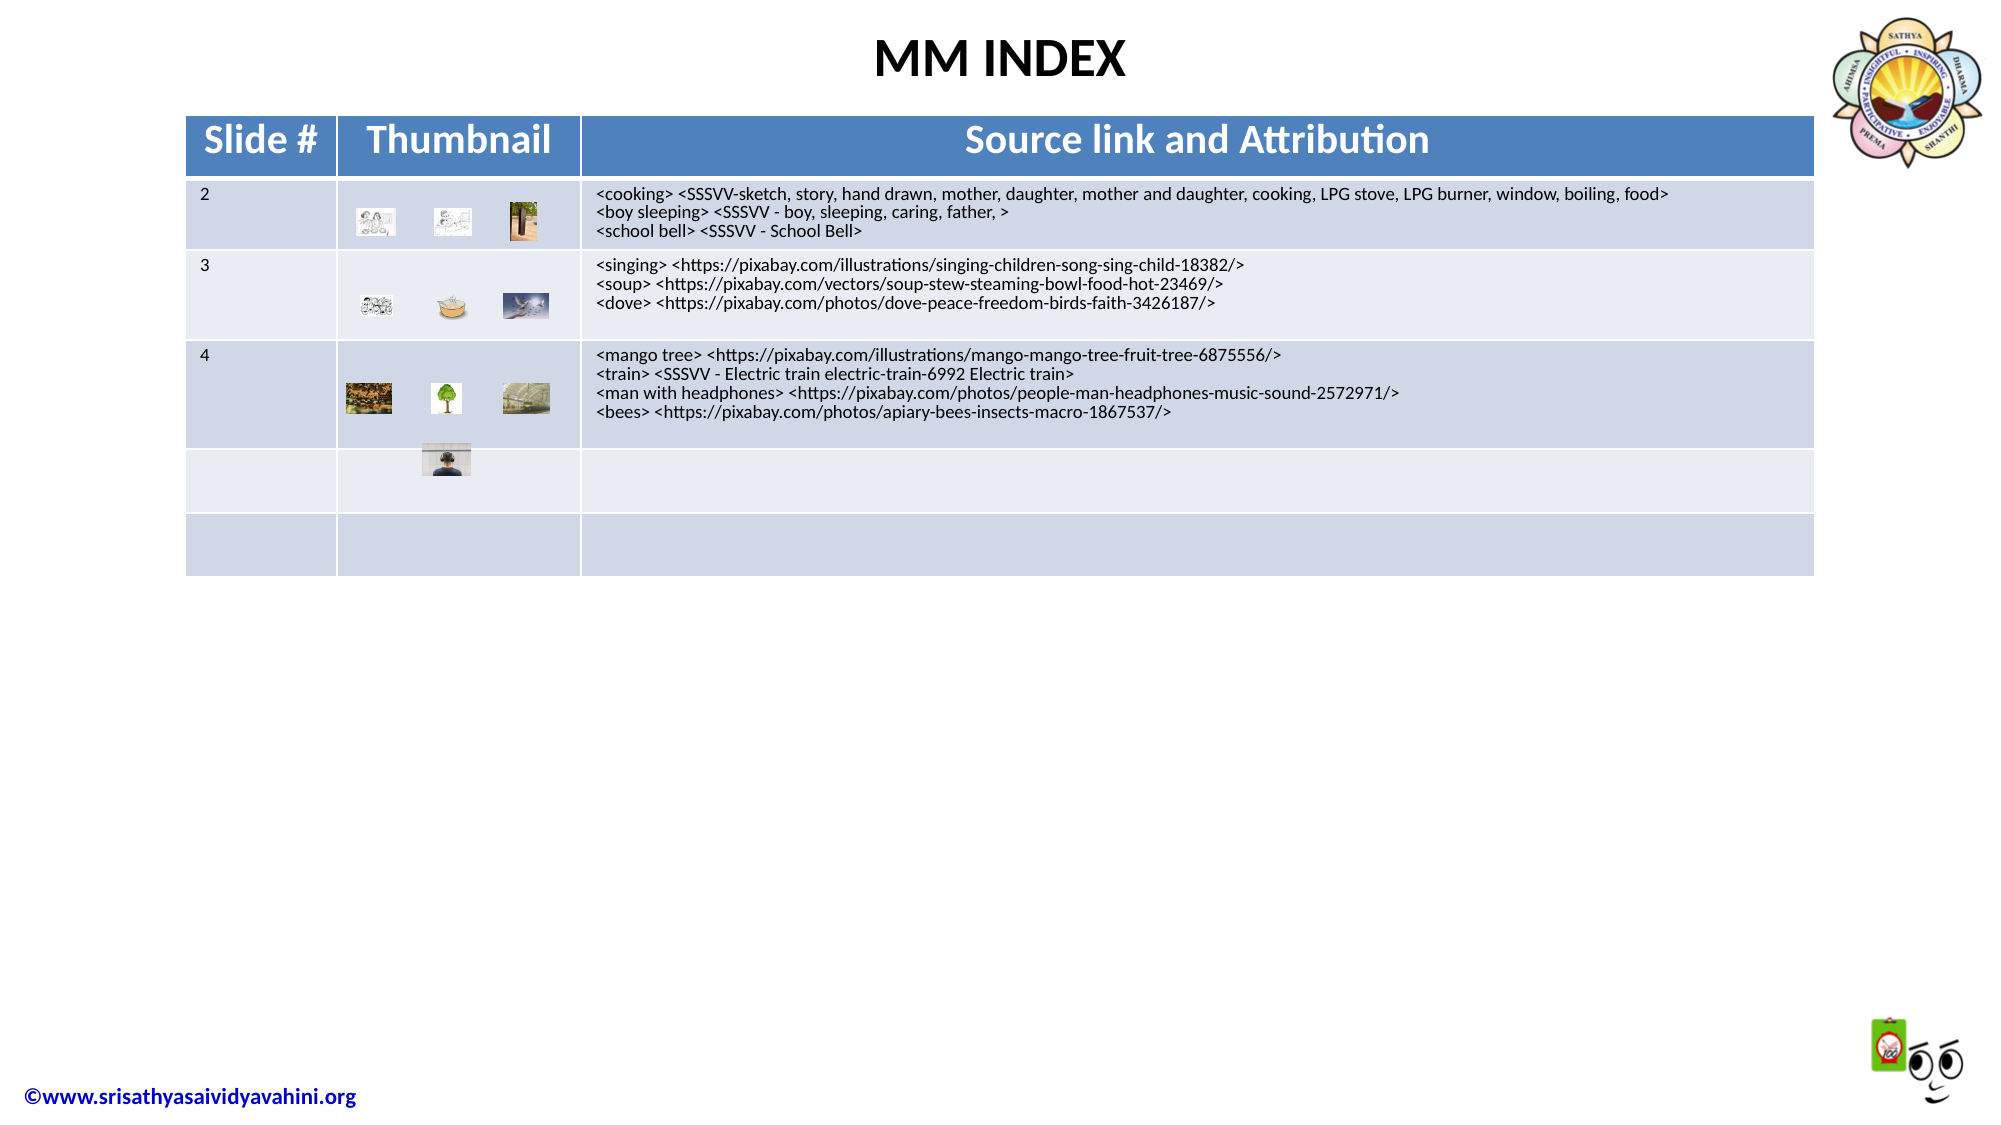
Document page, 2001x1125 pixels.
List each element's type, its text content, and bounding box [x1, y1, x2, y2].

table_cell <singing> <https://pixabay.com/illustrations/singing-children-song-sing-child-18382/> <soup> <https://pixabay.com/vectors/soup-stew-steaming-bowl-food-hot-23469/> <dove> <https://pixabay.com/photos/dove-peace-freedom-birds-faith-3426187/> [582, 251, 1814, 339]
picture [345, 383, 392, 415]
table_cell [338, 514, 580, 576]
picture [359, 295, 393, 317]
table_header Source link and Attribution [582, 116, 1814, 176]
picture [1827, 14, 1986, 169]
table_cell [186, 514, 336, 576]
picture [356, 207, 396, 236]
table_cell [186, 450, 336, 512]
table_cell 3 [186, 251, 336, 339]
title MM INDEX [719, 14, 1281, 97]
picture [1827, 965, 1978, 1116]
table_cell [338, 450, 580, 512]
picture [422, 443, 471, 476]
table_header Thumbnail [338, 116, 580, 176]
picture [510, 202, 537, 242]
table_cell [338, 251, 580, 339]
table_cell <mango tree> <https://pixabay.com/illustrations/mango-mango-tree-fruit-tree-6875556/> <train> <SSSVV - Electric train electric-train-6992 Electric train> <man with headphones> <https://pixabay.com/photos/people-man-headphones-music-sound-2572971/> <bees> <https://pixabay.com/photos/apiary-bees-insects-macro-1867537/> [582, 341, 1814, 448]
table_cell [582, 514, 1814, 576]
picture [433, 207, 473, 236]
table_header Slide # [186, 116, 336, 176]
picture [503, 293, 549, 320]
table_cell 2 [186, 181, 336, 249]
table_cell [338, 341, 580, 448]
table_cell <cooking> <SSSVV-sketch, story, hand drawn, mother, daughter, mother and daughter, cooking, LPG stove, LPG burner, window, boiling, food> <boy sleeping> <SSSVV - boy, sleeping, caring, father, > <school bell> <SSSVV - School Bell> [582, 181, 1814, 249]
picture [503, 383, 550, 415]
table_cell [338, 181, 580, 249]
table_cell [582, 450, 1814, 512]
table_cell 4 [186, 341, 336, 448]
picture [437, 294, 468, 320]
picture [431, 383, 462, 415]
